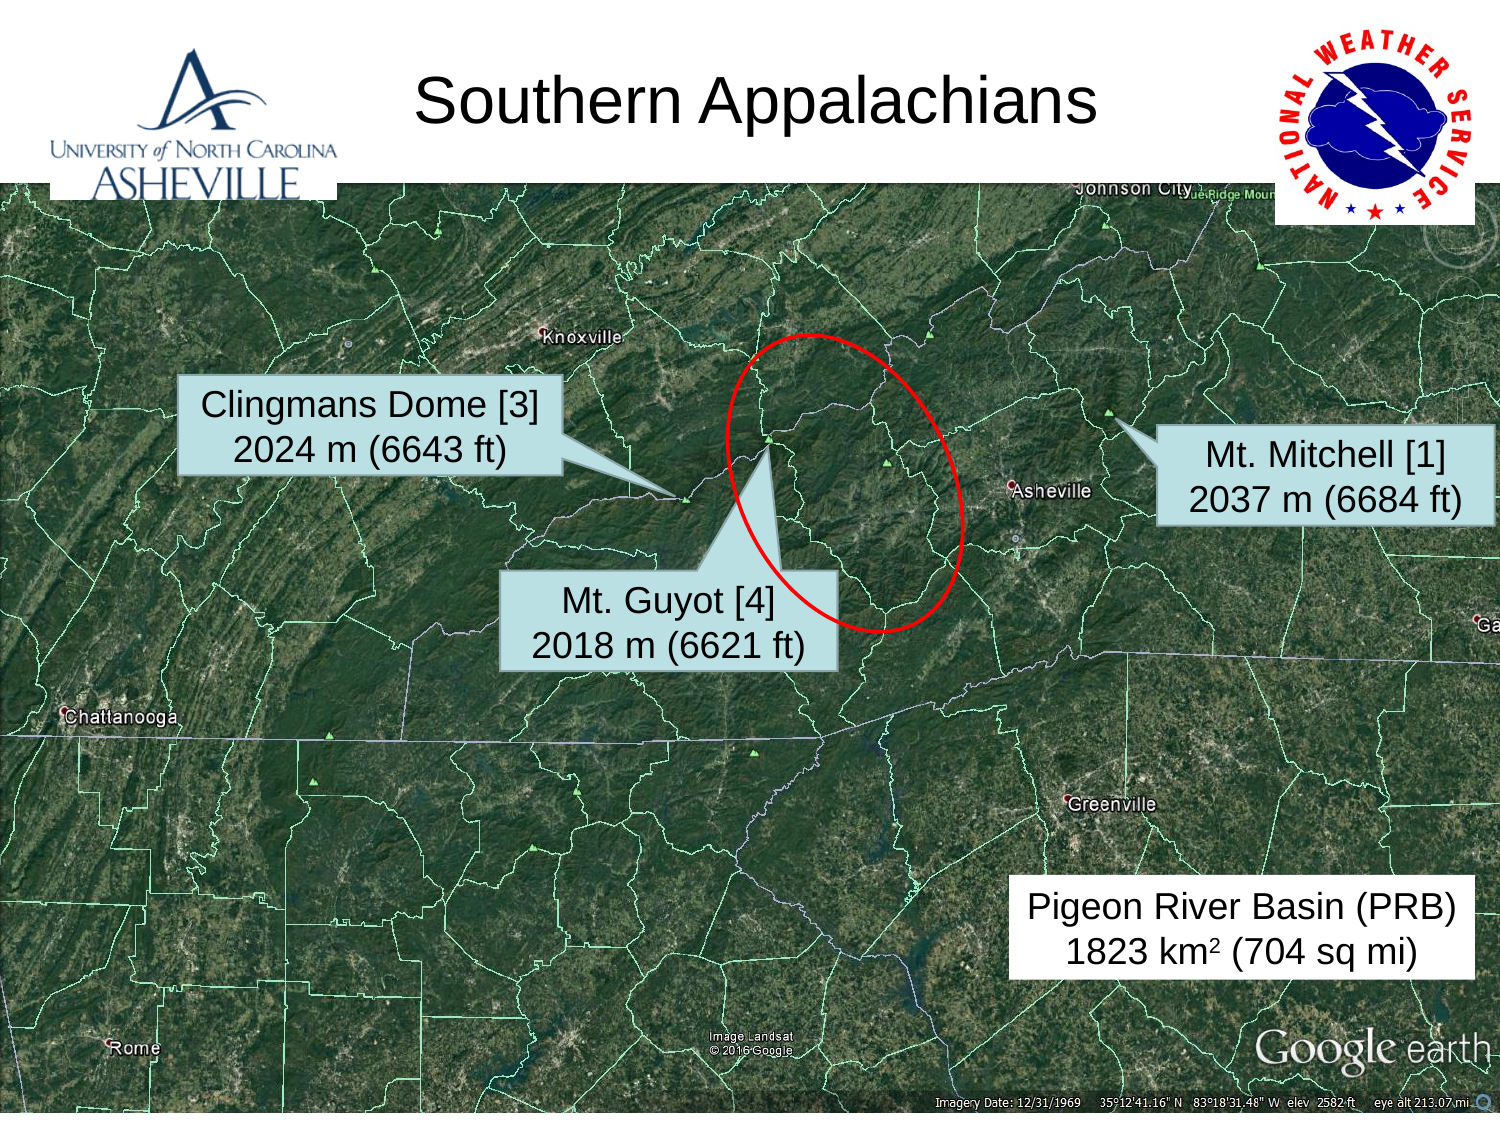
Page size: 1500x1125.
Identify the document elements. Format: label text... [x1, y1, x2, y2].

picture [0, 24, 1500, 1113]
text_box Southern Appalachians [338, 49, 1274, 145]
